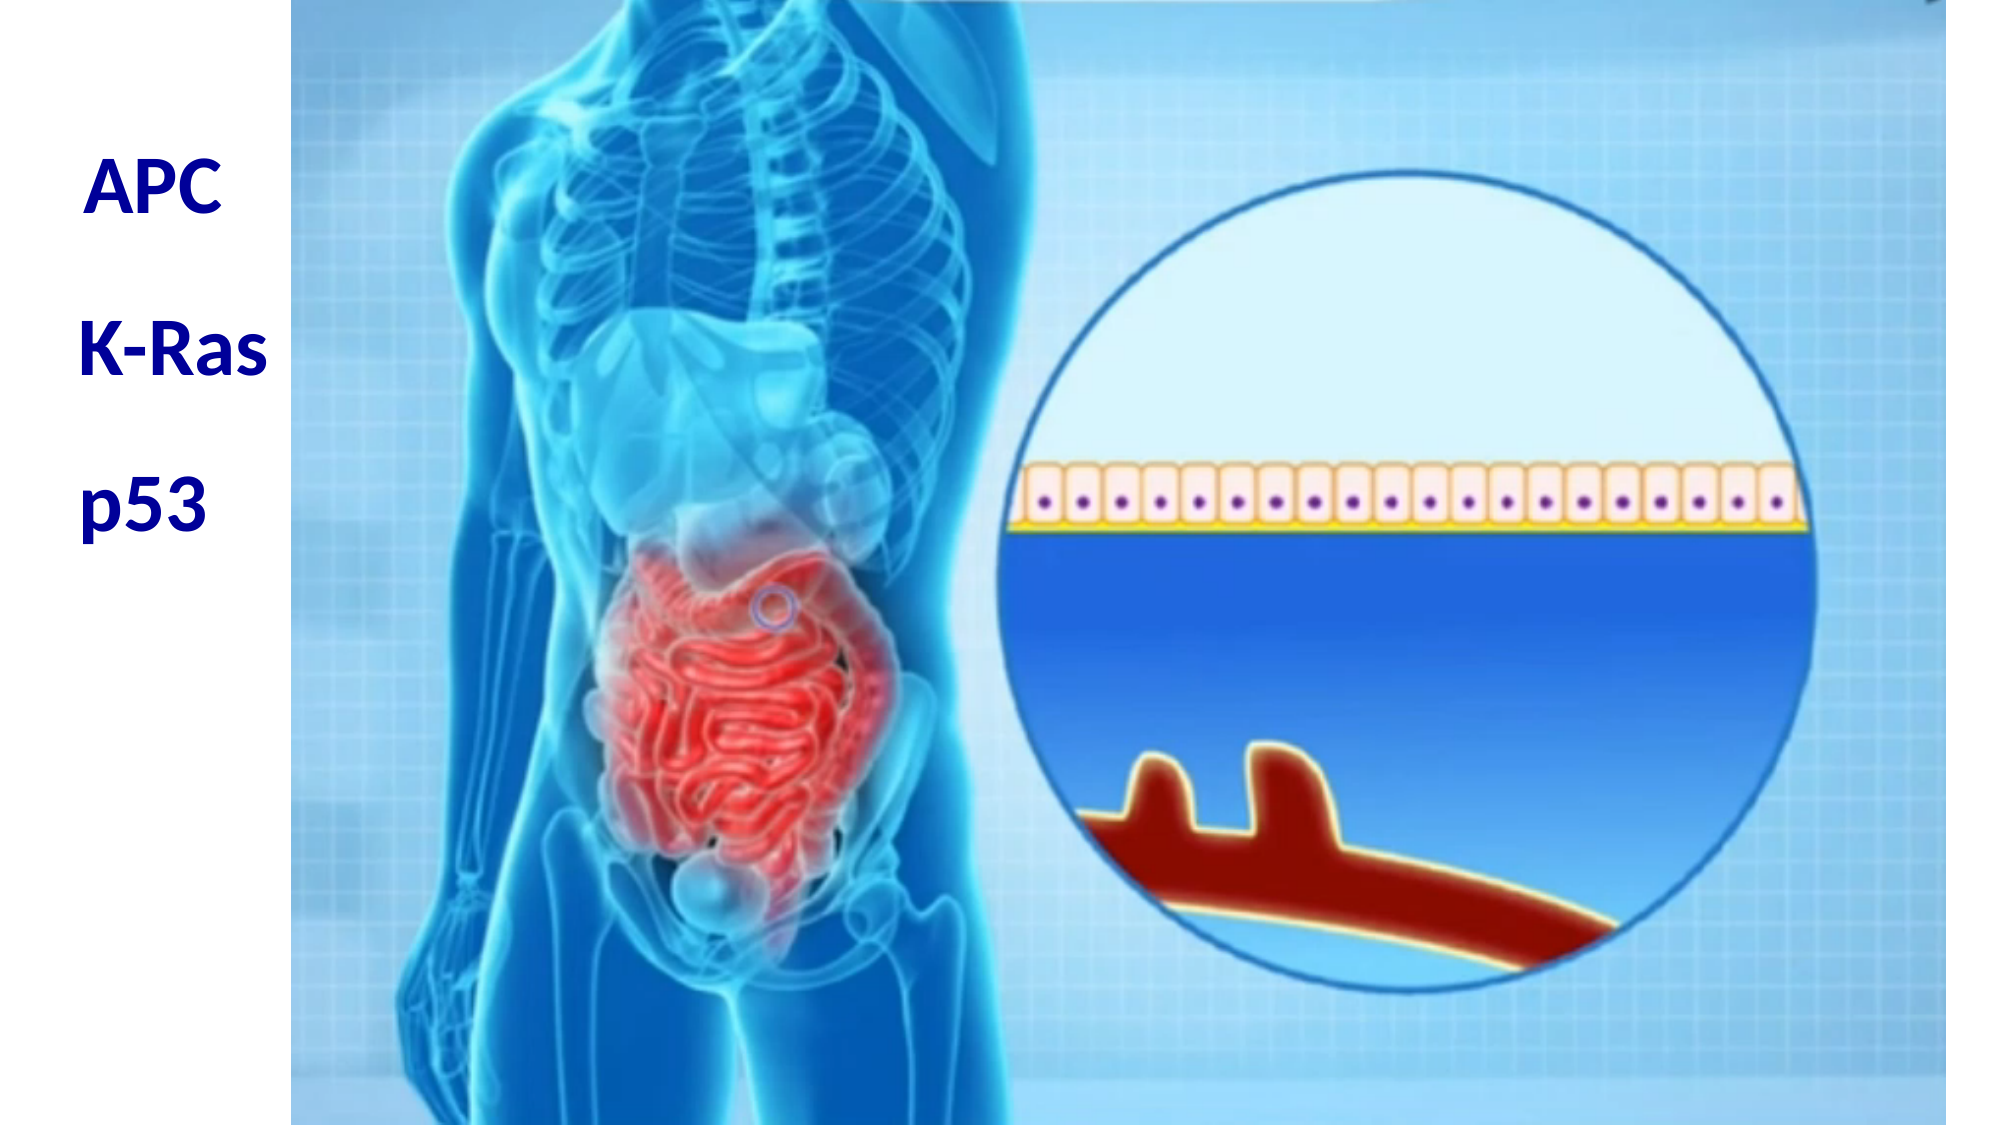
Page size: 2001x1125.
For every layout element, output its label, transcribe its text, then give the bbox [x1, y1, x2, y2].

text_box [290, 0, 1947, 1125]
text_box K-Ras [64, 284, 290, 400]
text_box p53 [64, 440, 290, 555]
text_box APC [68, 122, 290, 238]
